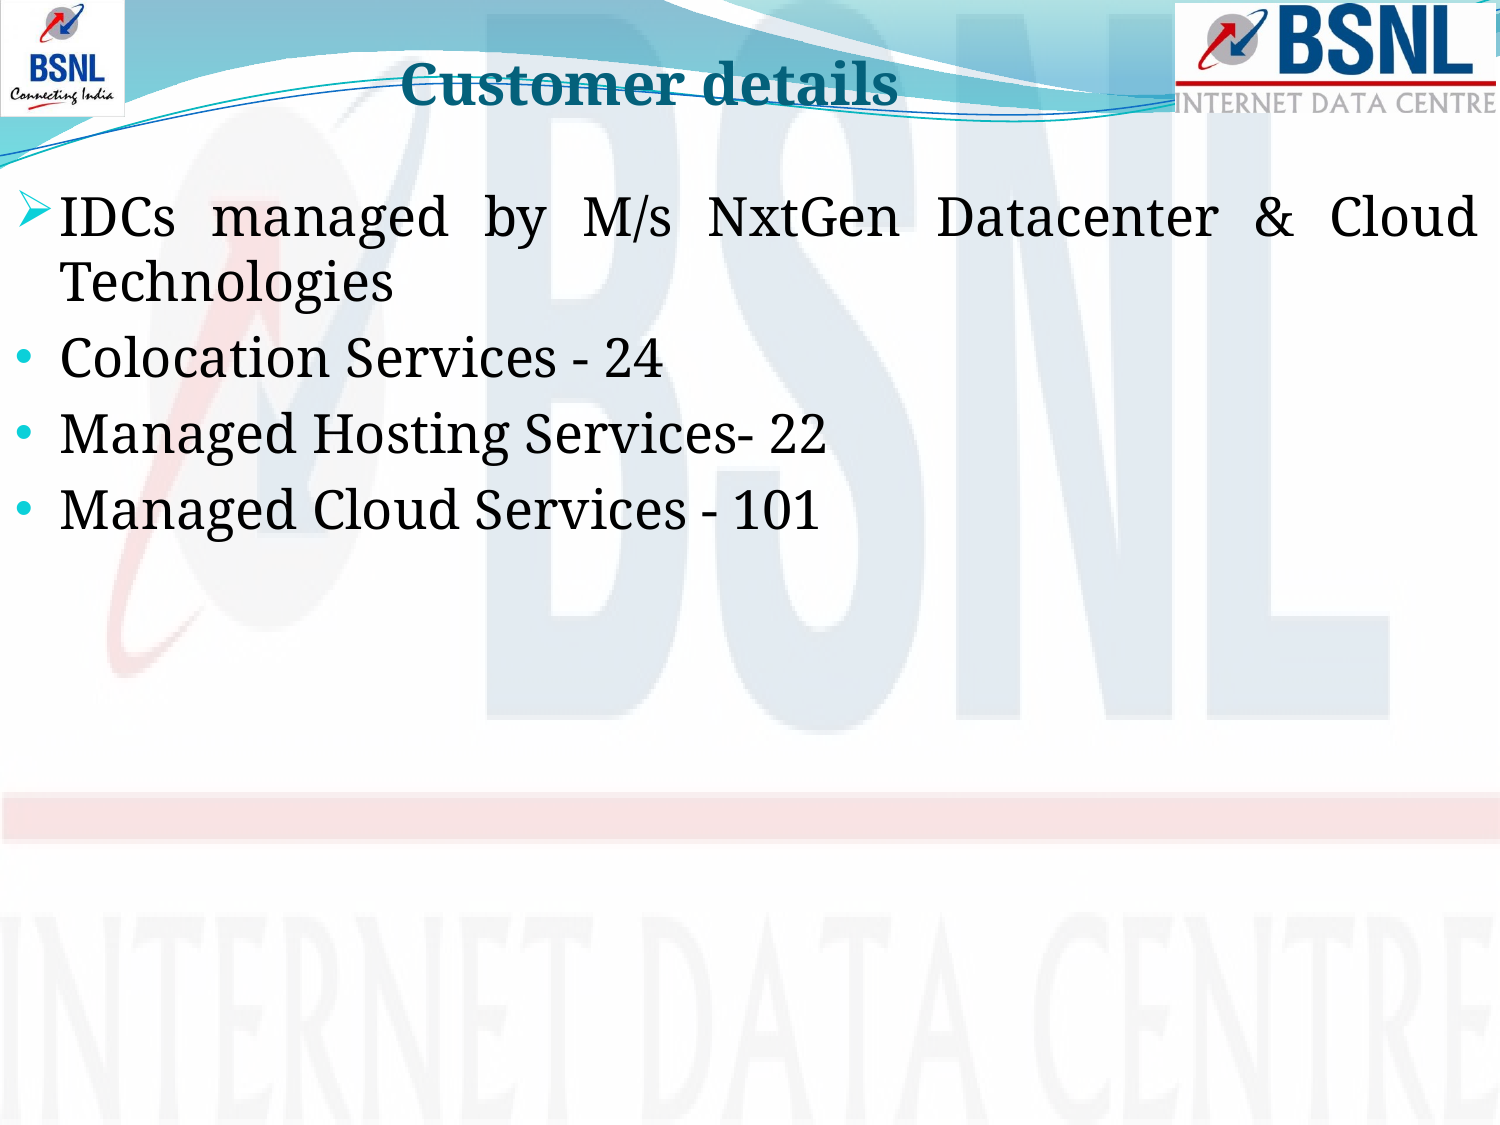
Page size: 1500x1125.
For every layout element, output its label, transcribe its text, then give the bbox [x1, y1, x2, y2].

list IDCs managed by M/s NxtGen Datacenter & Cloud Technologies Colocation Services - 24 Managed Hosting Services- 22 Managed Cloud Services - 101 [0, 174, 1495, 663]
title Customer details [129, 3, 1174, 117]
picture [1174, 3, 1496, 113]
picture [0, 0, 126, 118]
